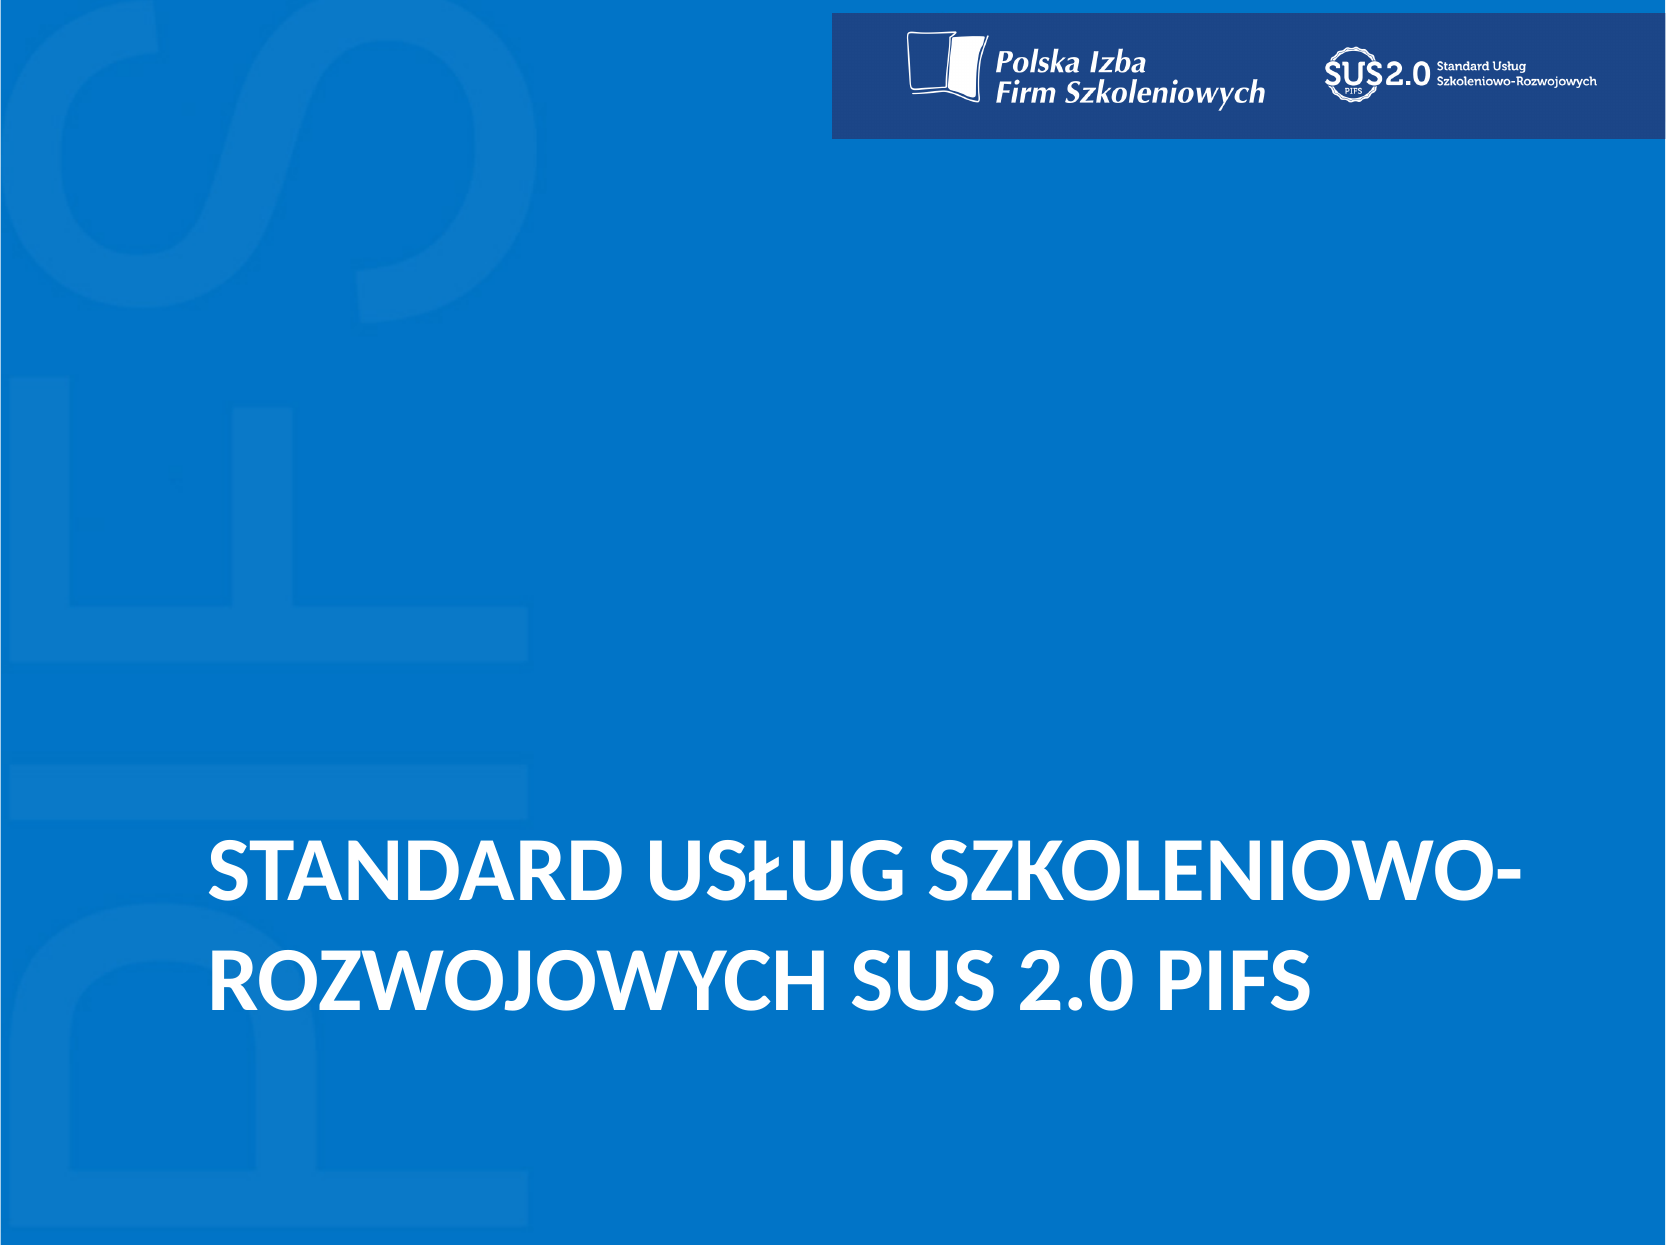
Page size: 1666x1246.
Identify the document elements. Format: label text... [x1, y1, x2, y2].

picture [0, 0, 1666, 1245]
title Standard usług szkoleniowo-rozwojowych SUS 2.0 pifs [190, 800, 1606, 1048]
